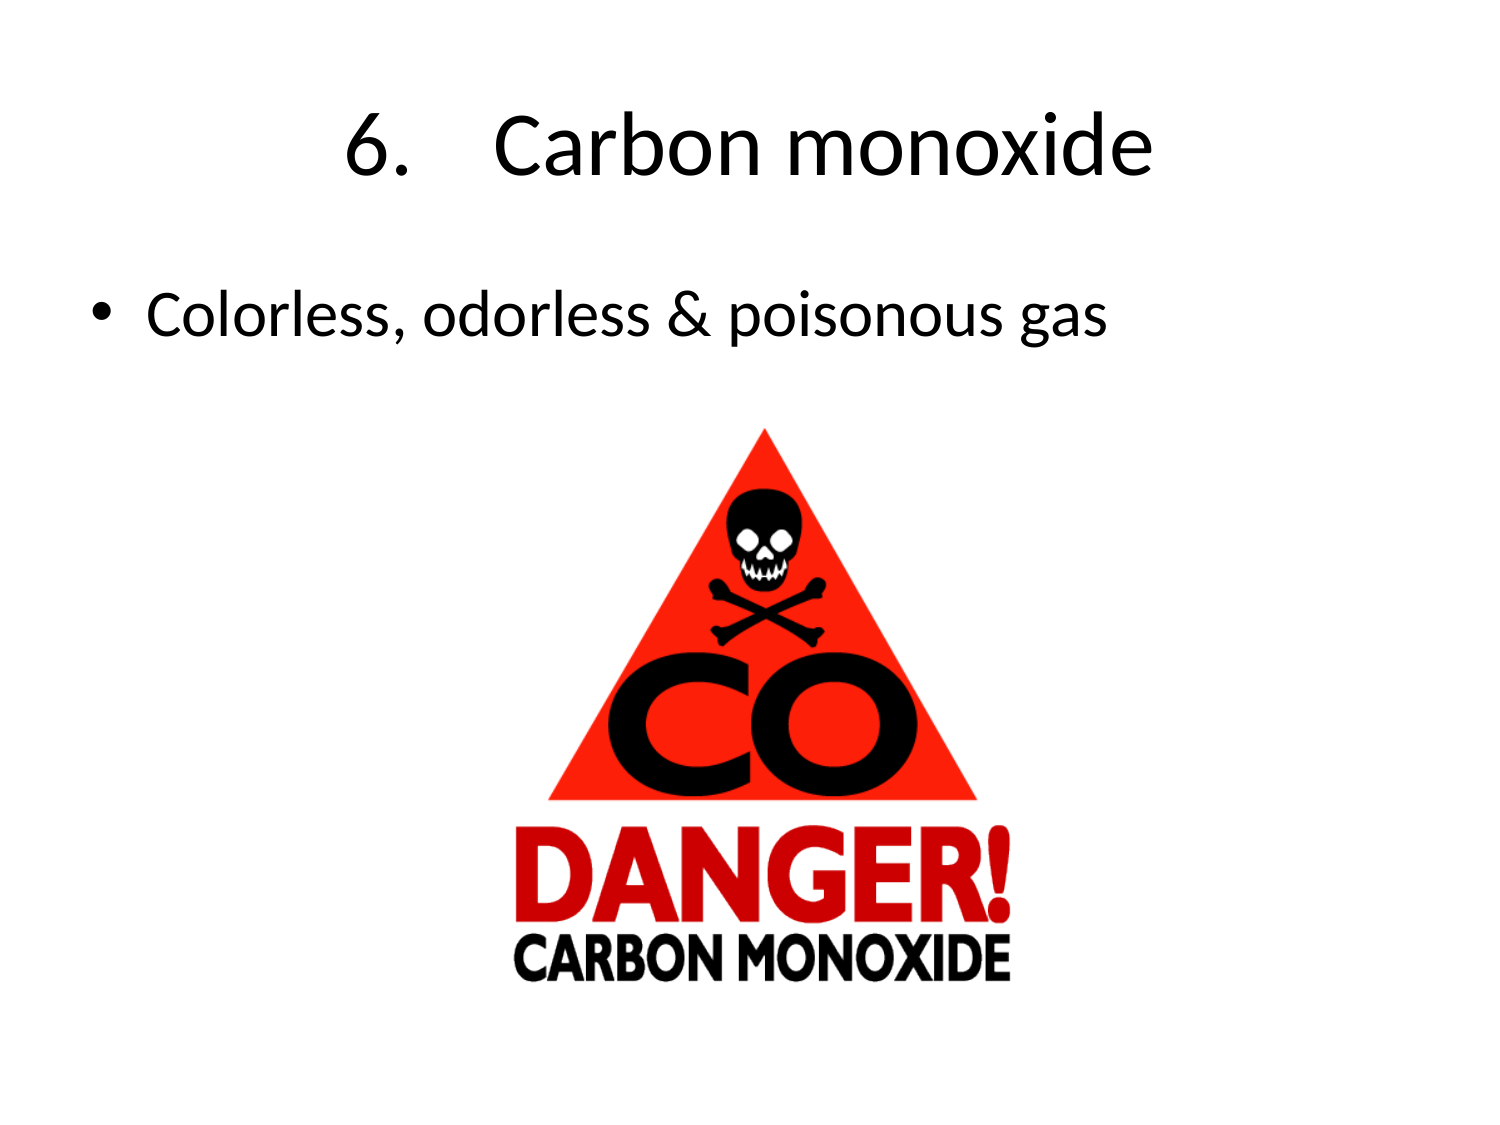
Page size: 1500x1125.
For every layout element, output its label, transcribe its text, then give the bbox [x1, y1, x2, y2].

list Colorless, odorless & poisonous gas [75, 262, 1425, 1005]
picture [512, 387, 1013, 989]
title 6. Carbon monoxide [75, 45, 1425, 233]
